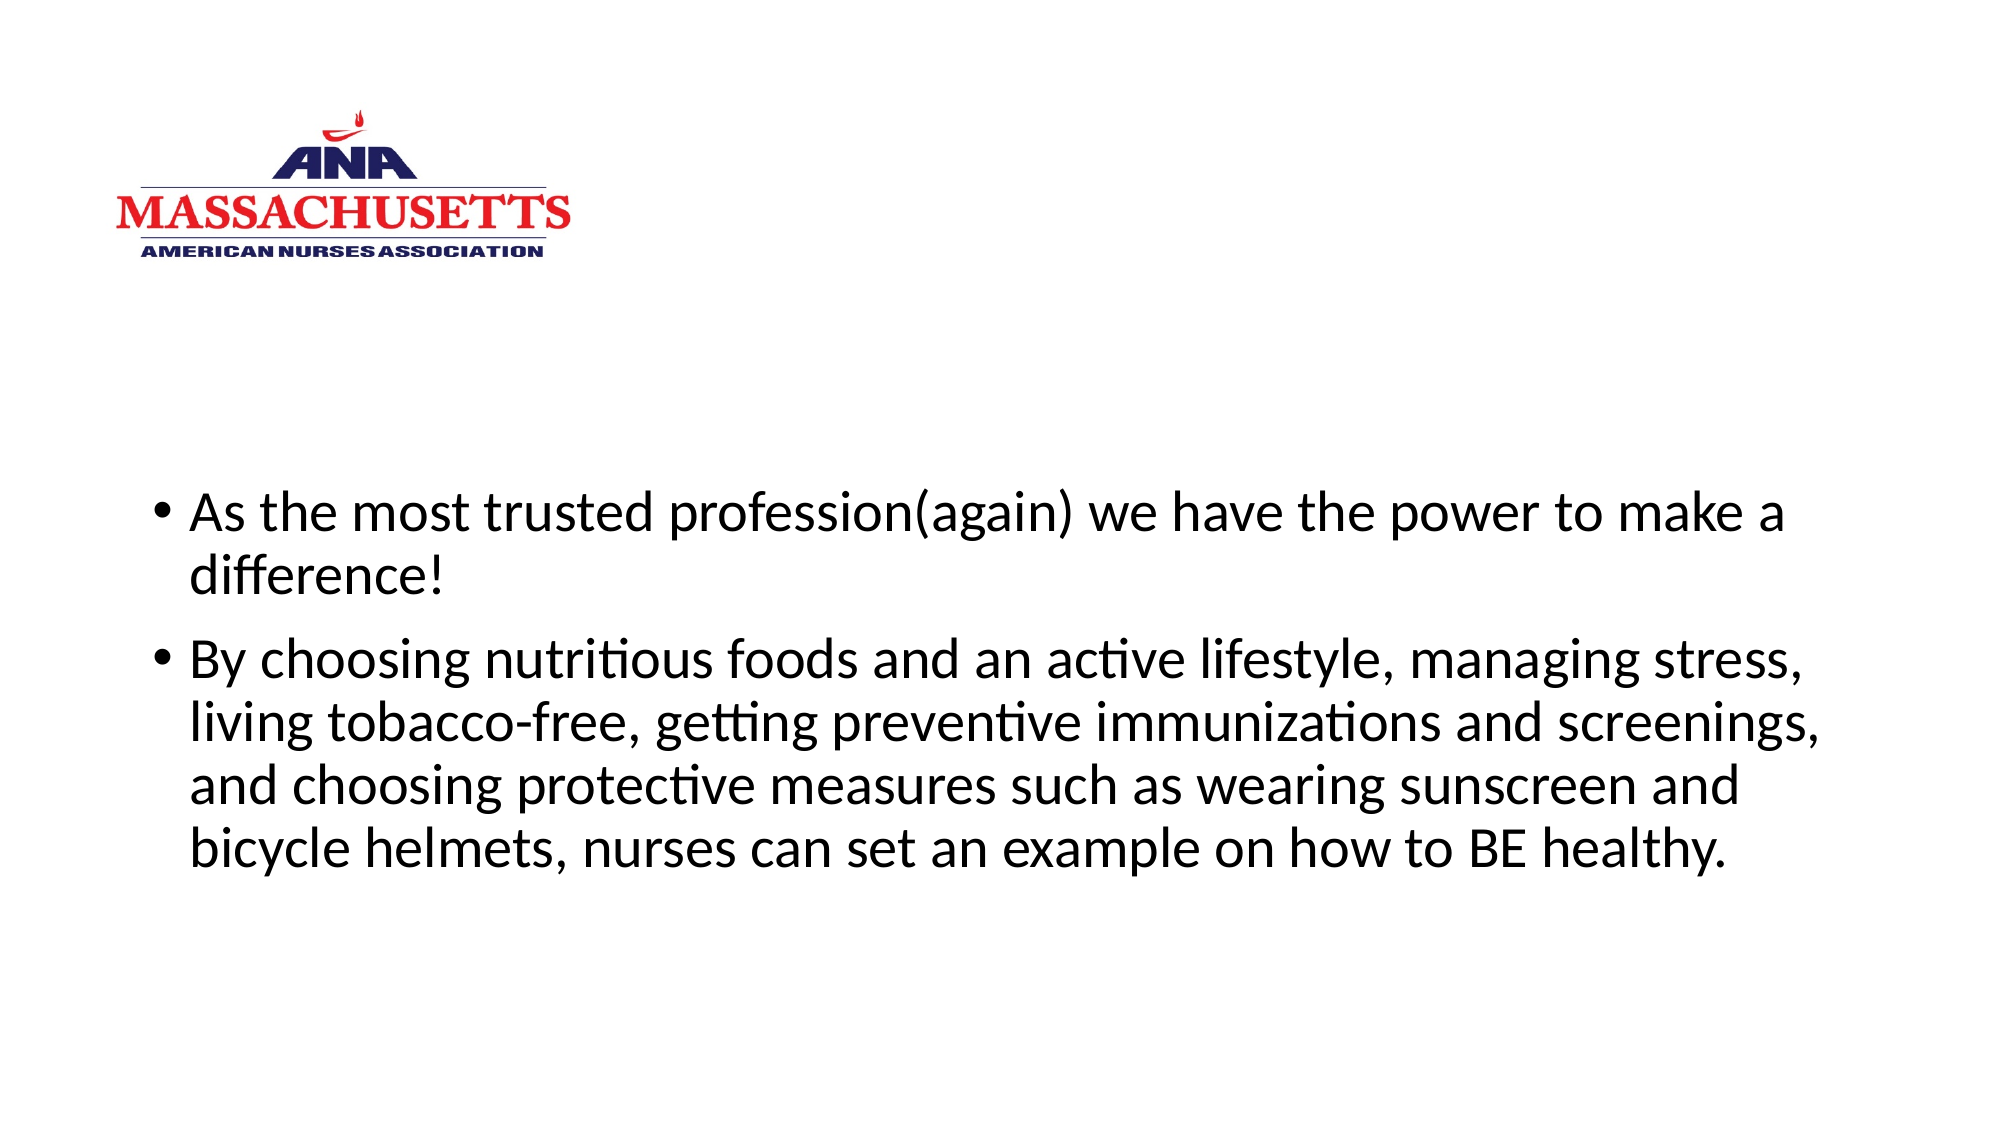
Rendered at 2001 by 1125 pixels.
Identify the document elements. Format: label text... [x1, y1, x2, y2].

picture [95, 102, 594, 266]
list As the most trusted profession(again) we have the power to make a difference! By choosing nutritious foods and an active lifestyle, managing stress, living tobacco-free, getting preventive immunizations and screenings, and choosing protective measures such as wearing sunscreen and bicycle helmets, nurses can set an example on how to BE healthy. [137, 299, 1863, 1014]
